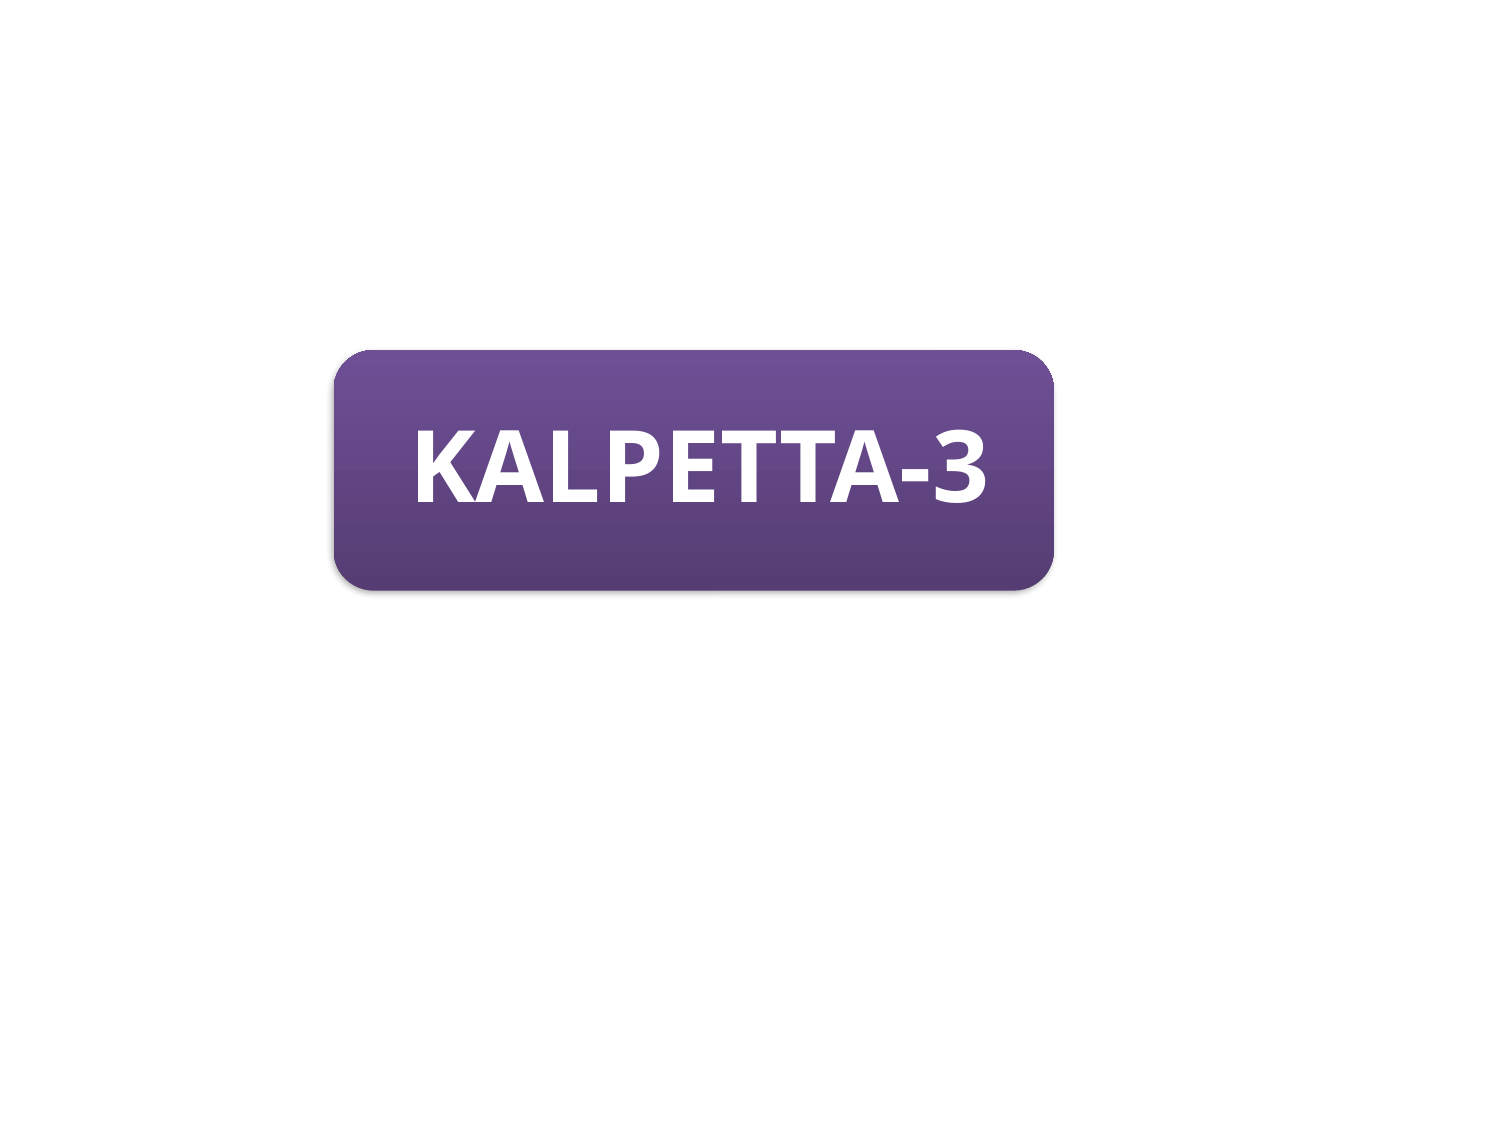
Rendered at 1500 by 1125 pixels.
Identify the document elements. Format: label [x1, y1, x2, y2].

text_box [0, 349, 1388, 591]
